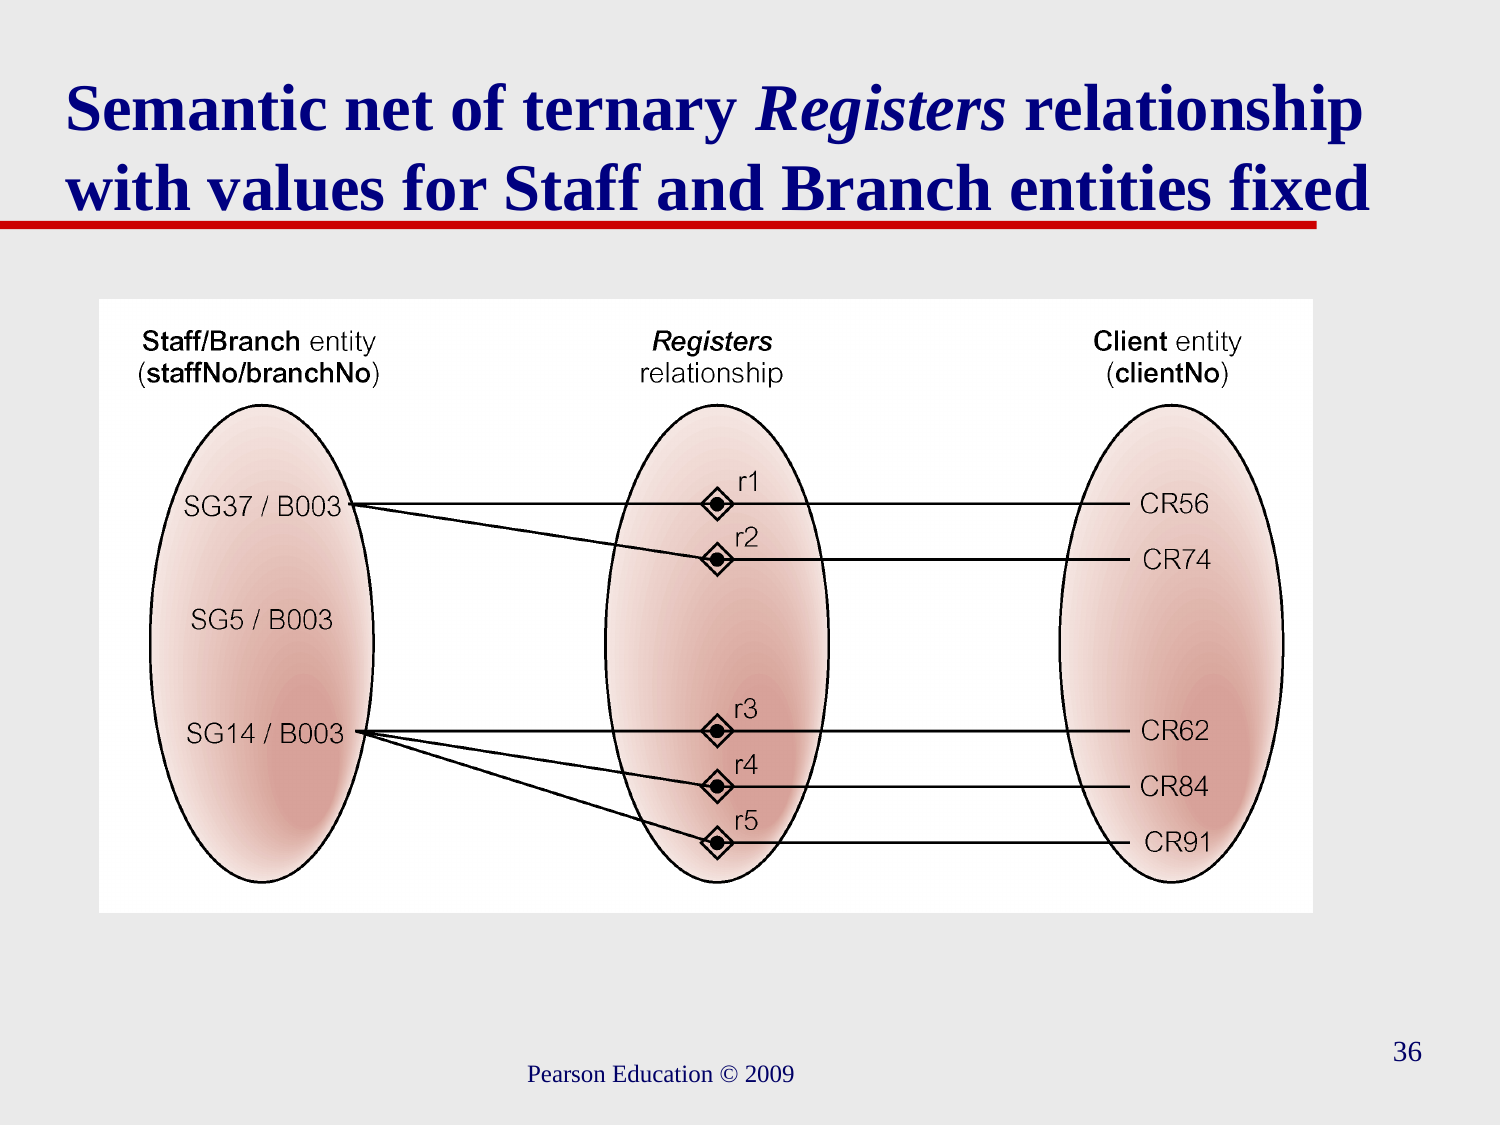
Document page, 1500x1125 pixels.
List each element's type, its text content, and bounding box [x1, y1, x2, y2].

picture [99, 299, 1313, 913]
title Semantic net of ternary Registers relationship with values for Staff and Branch entities fixed [49, 49, 1451, 232]
text_box Pearson Education © 2009 [512, 1050, 1038, 1095]
slide_number 36 [1125, 1012, 1438, 1088]
